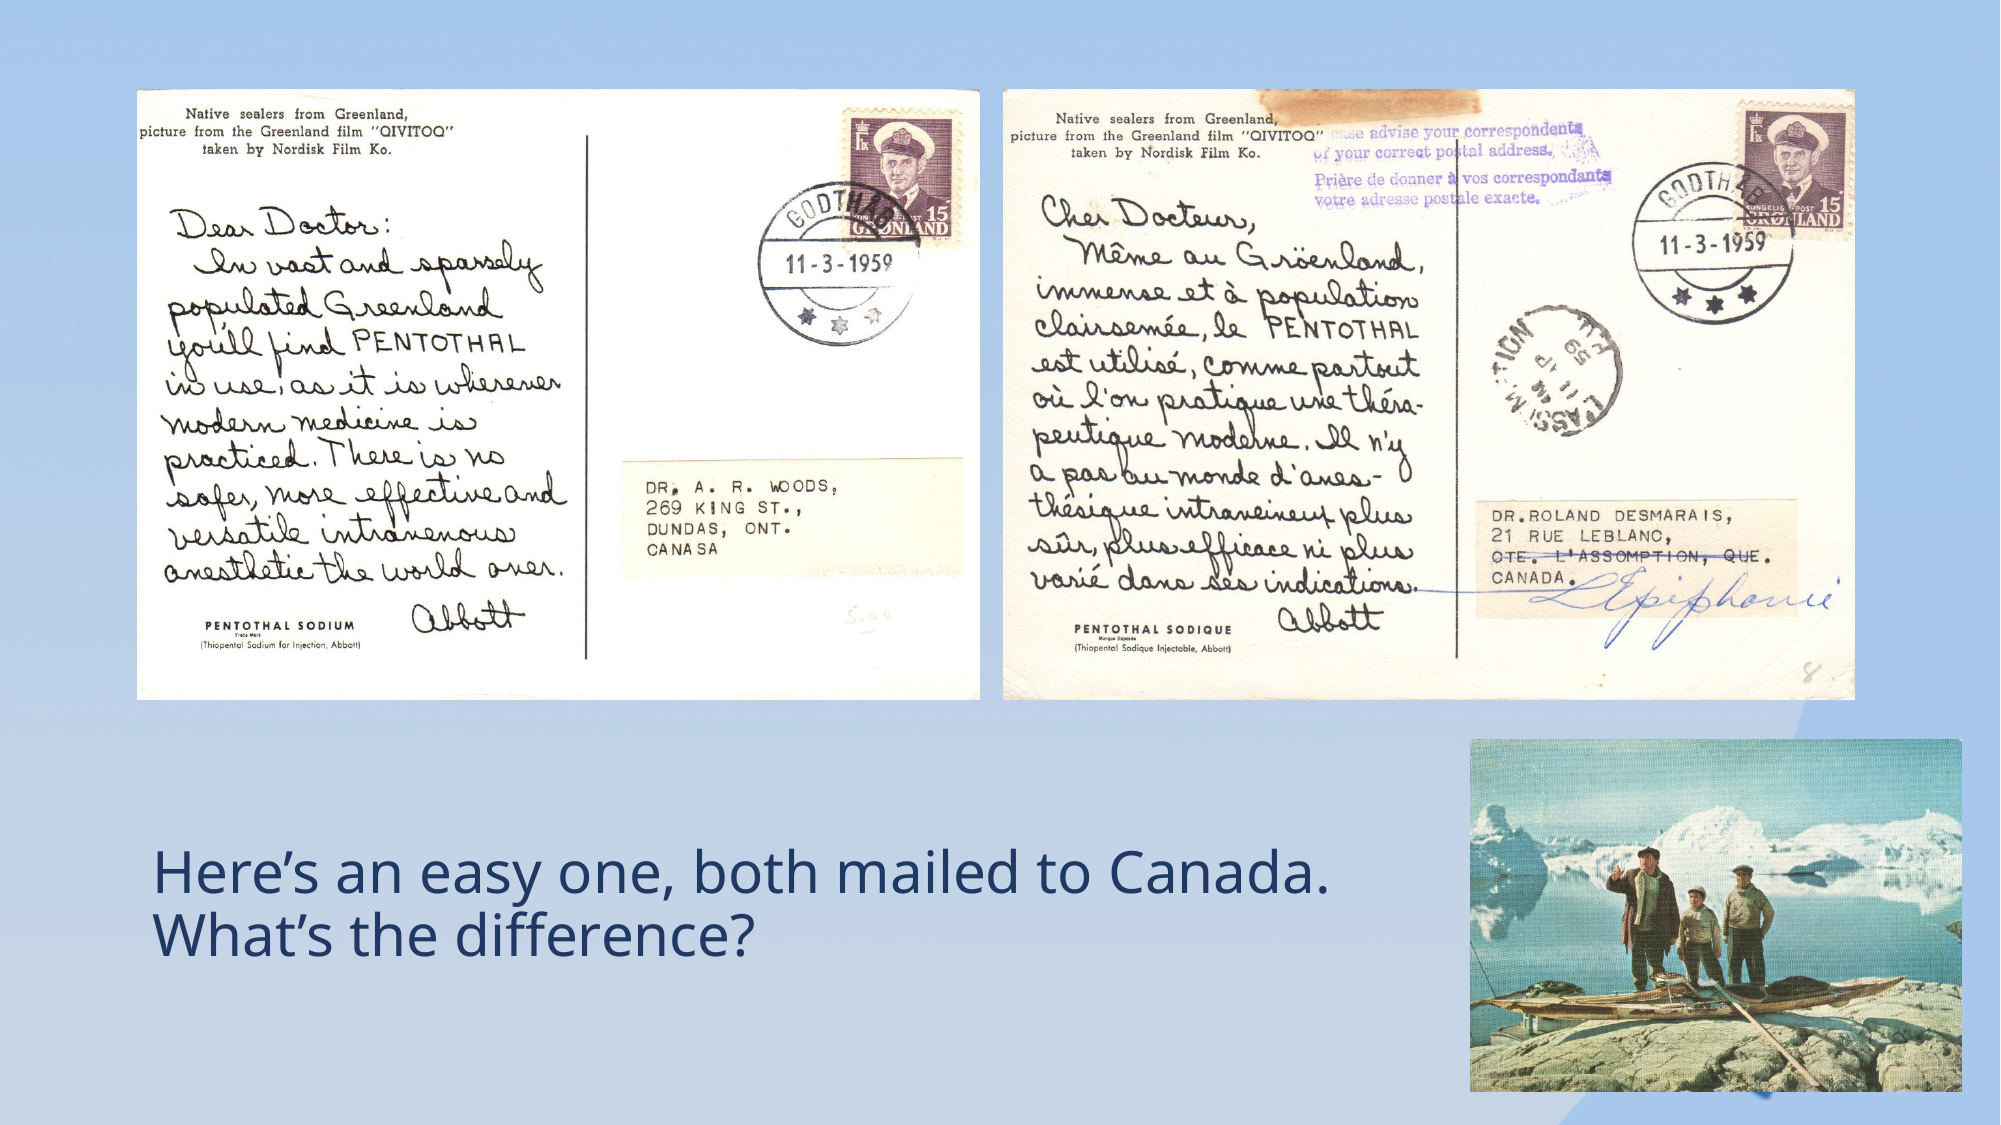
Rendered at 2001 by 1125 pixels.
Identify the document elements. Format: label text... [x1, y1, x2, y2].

picture [0, 0, 2001, 1125]
list Here’s an easy one, both mailed to Canada. What’s the difference? [137, 835, 1436, 1018]
